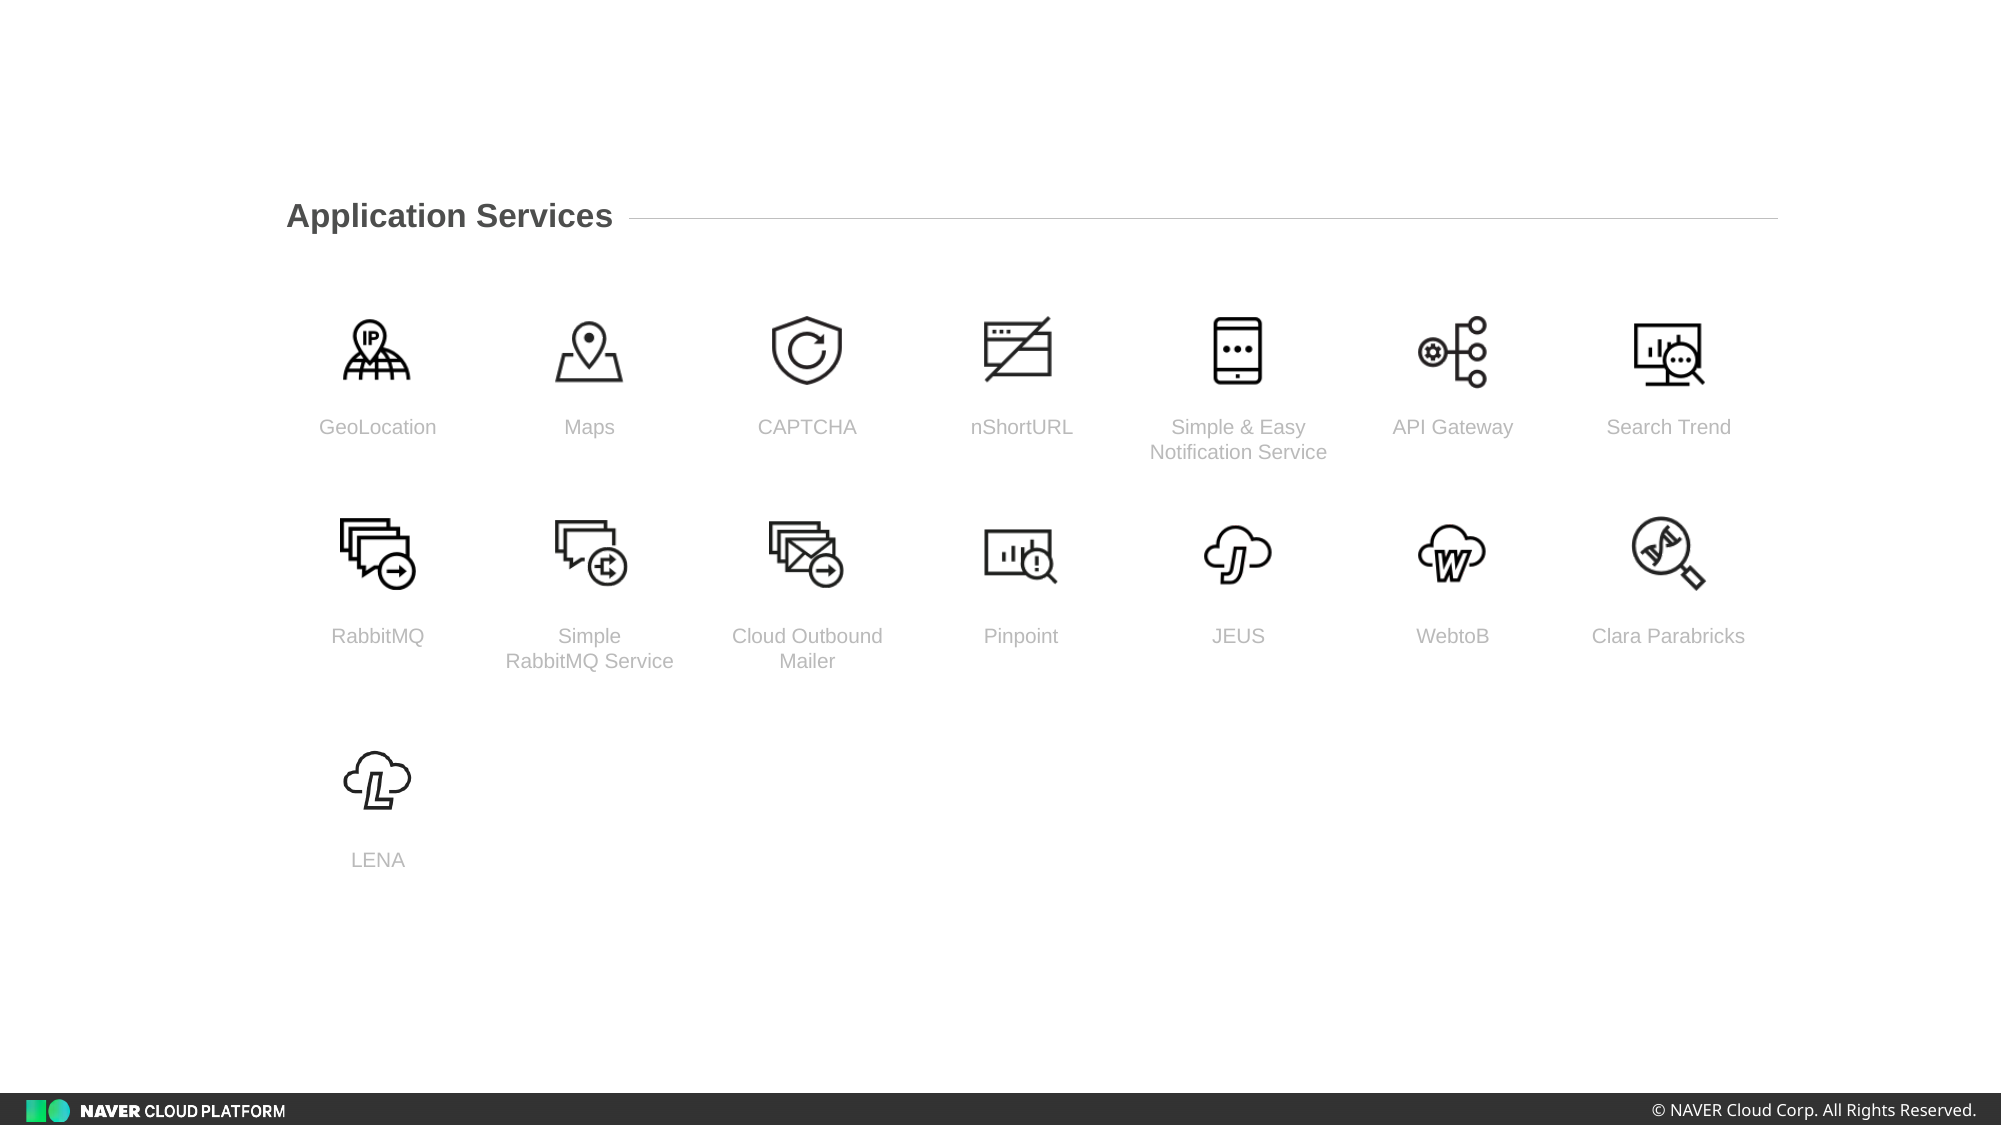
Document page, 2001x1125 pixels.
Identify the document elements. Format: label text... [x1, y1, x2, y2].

picture [340, 312, 416, 389]
picture [551, 516, 628, 593]
picture [340, 741, 416, 817]
text_box Simple RabbitMQ Service [490, 614, 689, 680]
text_box Pinpoint [969, 615, 1074, 655]
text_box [0, 1091, 2000, 1125]
text_box CAPTCHA [742, 406, 872, 446]
text_box WebtoB [1401, 615, 1505, 655]
picture [1200, 314, 1277, 390]
text_box RabbitMQ [316, 615, 440, 655]
picture [1631, 314, 1707, 390]
picture [1200, 516, 1277, 592]
picture [769, 312, 846, 389]
picture [1415, 515, 1491, 591]
text_box Cloud Outbound Mailer [717, 614, 898, 680]
text_box Search Trend [1591, 406, 1747, 446]
picture [769, 515, 846, 591]
picture [981, 313, 1057, 390]
text_box API Gateway [1377, 406, 1529, 446]
picture [1630, 516, 1707, 592]
text_box Clara Parabricks [1577, 615, 1761, 655]
text_box GeoLocation [304, 406, 452, 446]
text_box LENA [343, 838, 413, 879]
text_box Maps [549, 406, 630, 446]
picture [1415, 314, 1491, 390]
picture [340, 515, 416, 591]
text_box Simple & Easy Notification Service [1135, 406, 1343, 471]
picture [983, 516, 1060, 593]
picture [551, 315, 628, 391]
text_box nShortURL [955, 406, 1089, 446]
text_box JEUS [1197, 615, 1280, 655]
text_box Application Services [278, 186, 621, 242]
